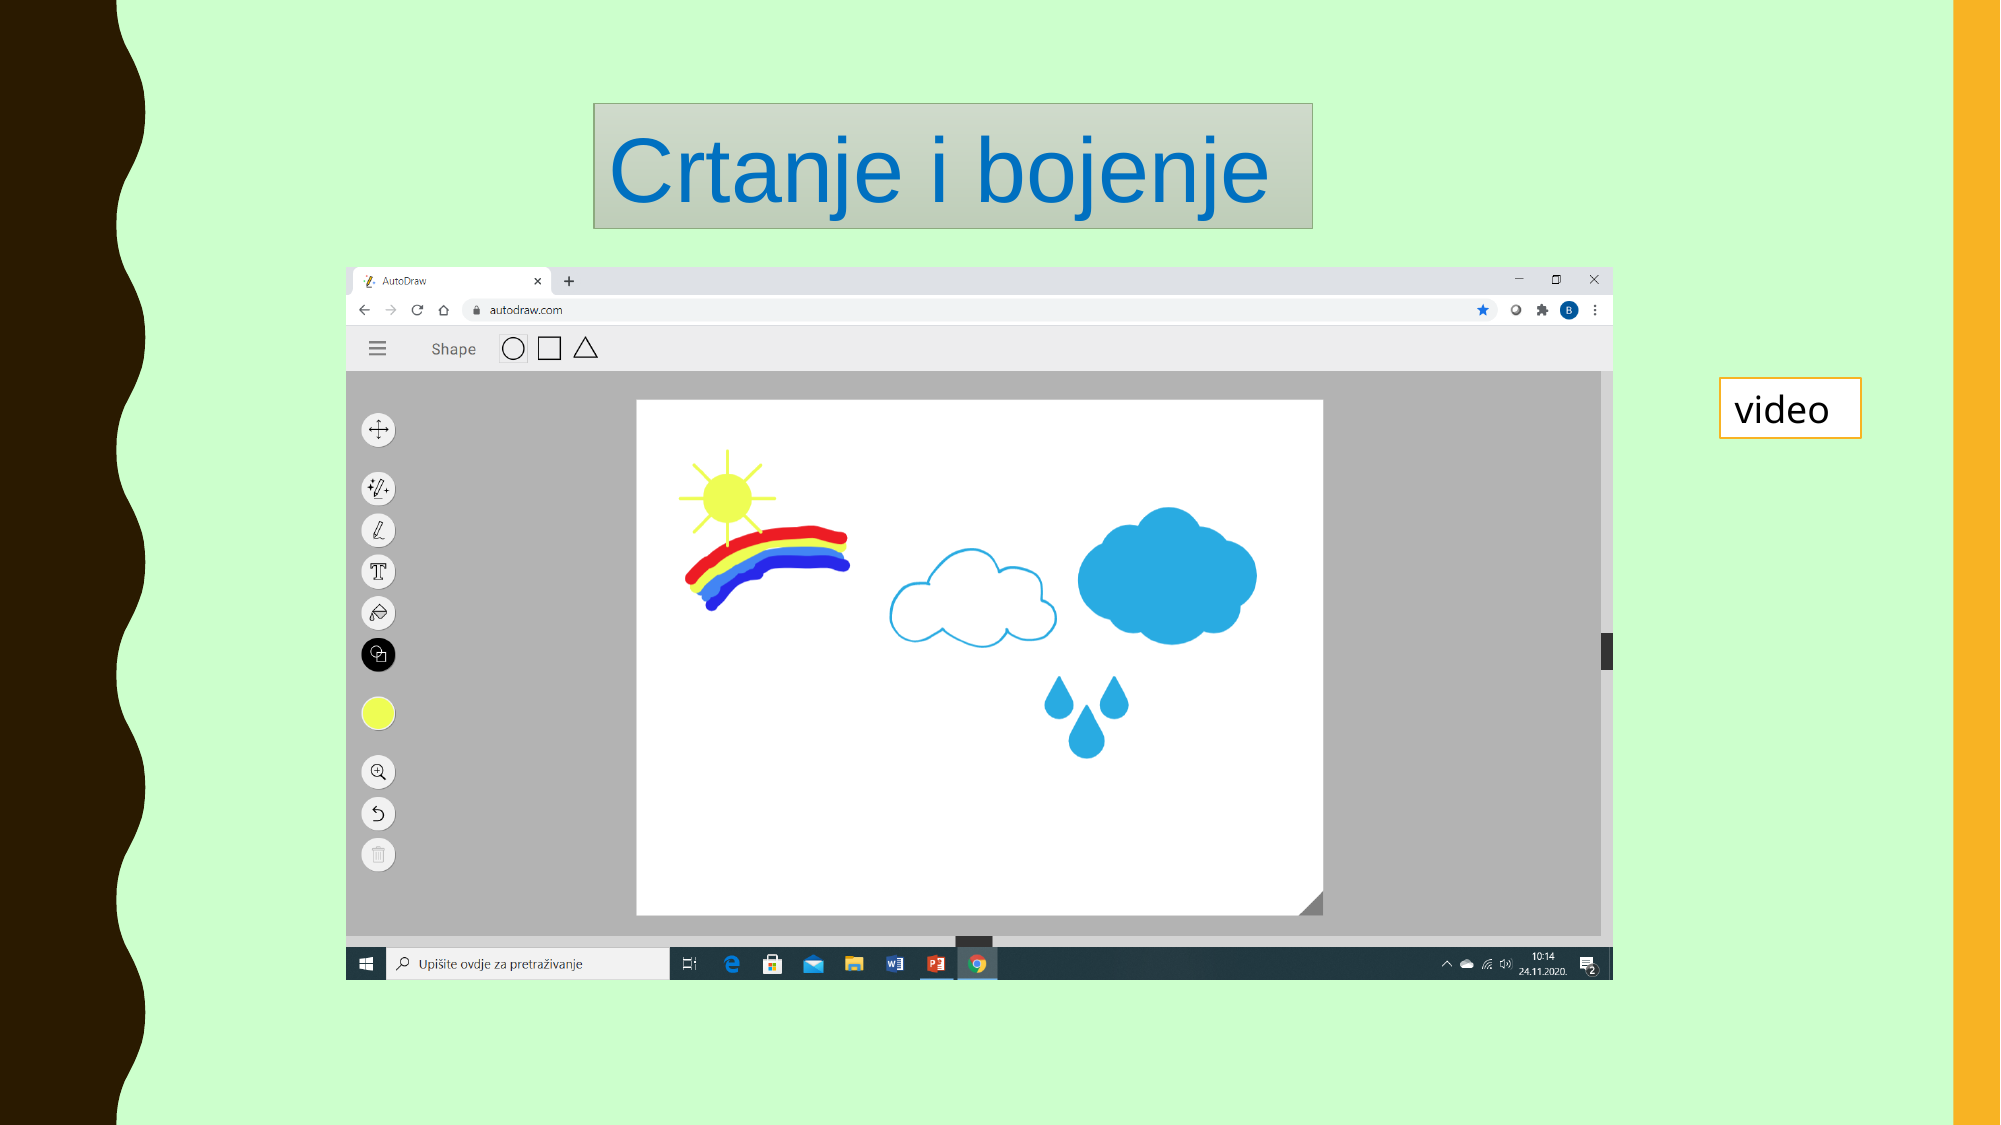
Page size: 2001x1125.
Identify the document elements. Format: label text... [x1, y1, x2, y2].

picture [345, 267, 1613, 981]
text_box video [1719, 377, 1862, 439]
text_box Crtanje i bojenje [593, 103, 1313, 229]
